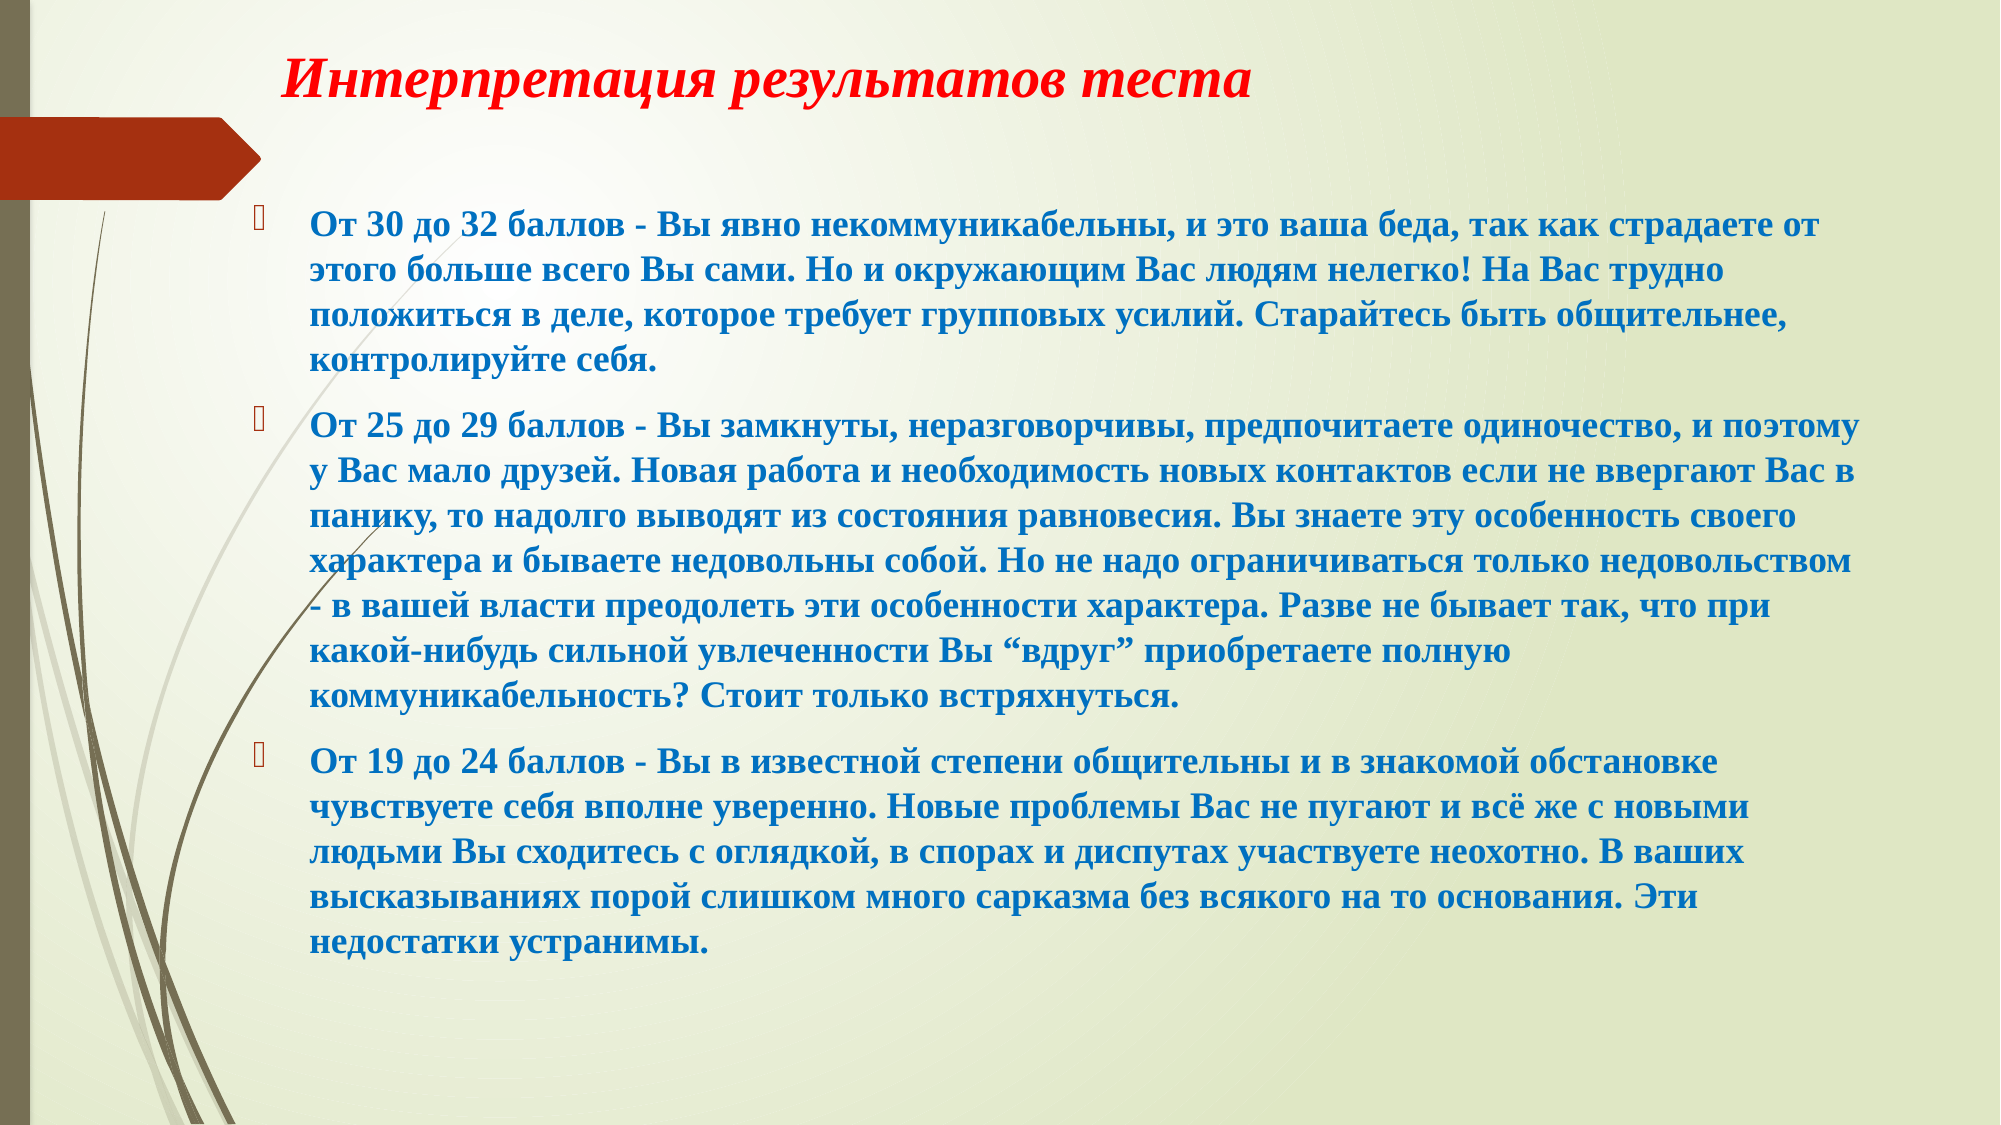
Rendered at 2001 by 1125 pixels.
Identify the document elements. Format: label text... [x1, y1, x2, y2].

title Интерпретация результатов теста [266, 31, 1888, 191]
list От 30 до 32 баллов - Вы явно некоммуникабельны, и это ваша беда, так как страдаете от этого больше всего Вы сами. Но и окружающим Вас людям нелегко! На Вас трудно положиться в деле, которое требует групповых усилий. Старайтесь быть общительнее, контролируйте себя. От 25 до 29 баллов - Вы замкнуты, неразговорчивы, предпочитаете одиночество, и поэтому у Вас мало друзей. Новая работа и необходимость новых контактов если не ввергают Вас в панику, то надолго выводят из состояния равновесия. Вы знаете эту особенность своего характера и бываете недовольны собой. Но не надо ограничиваться только недовольством - в вашей власти преодолеть эти особенности характера. Разве не бывает так, что при какой-нибудь сильной увлеченности Вы “вдруг” приобретаете полную коммуникабельность? Стоит только встряхнуться. От 19 до 24 баллов - Вы в известной степени общительны и в знакомой обстановке чувствуете себя вполне уверенно. Новые проблемы Вас не пугают и всё же с новыми людьми Вы сходитесь с оглядкой, в спорах и диспутах участвуете неохотно. В ваших высказываниях порой слишком много сарказма без всякого на то основания. Эти недостатки устранимы. [237, 191, 1888, 970]
